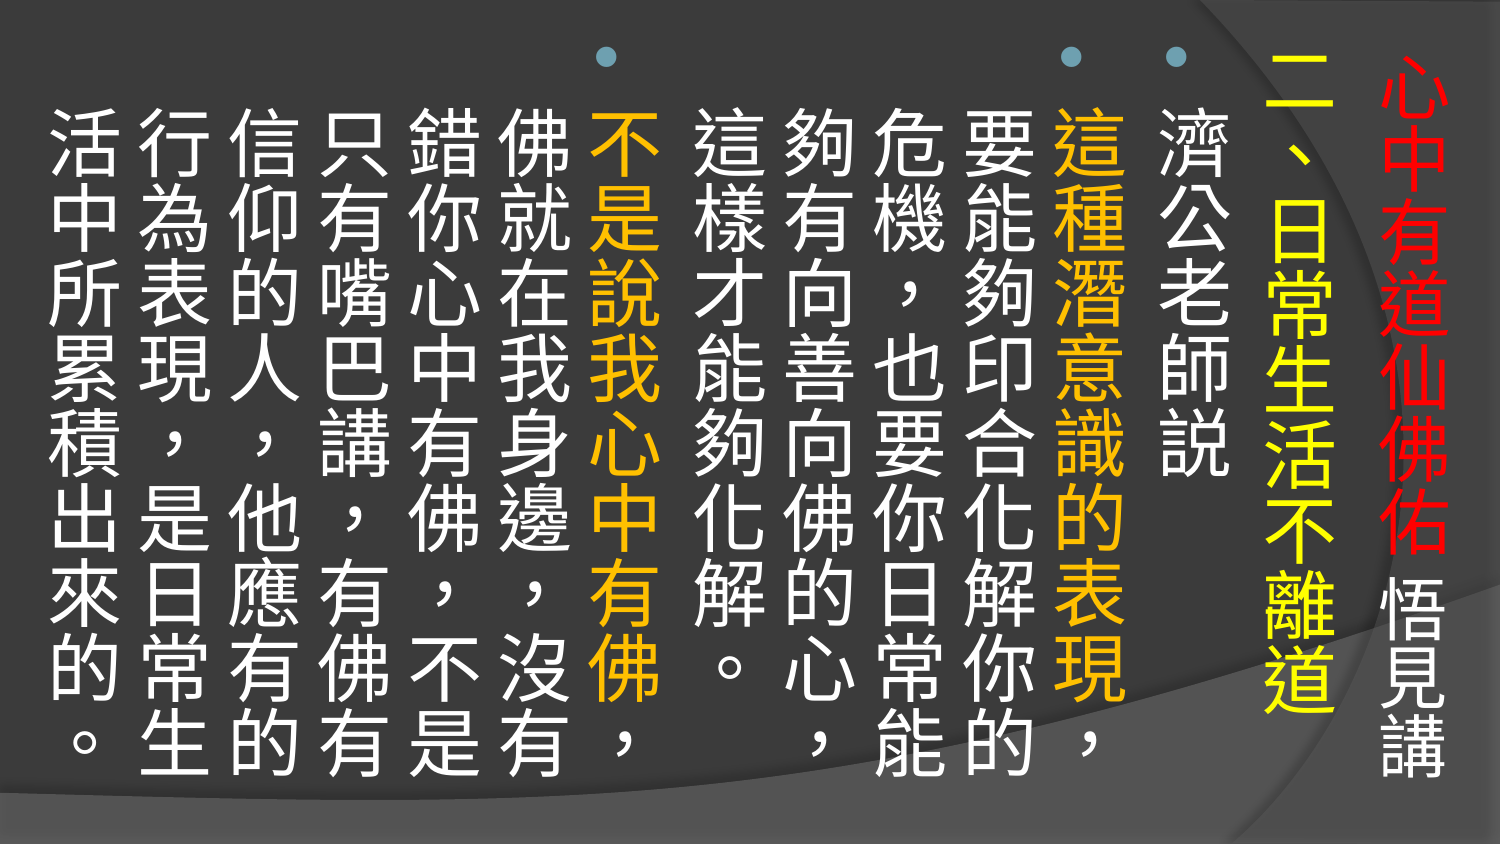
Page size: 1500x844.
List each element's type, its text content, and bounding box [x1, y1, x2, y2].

list 二、日常生活不離道 濟公老師説 這種潛意識的表現，要能夠印合化解你的危機，也要你日常能夠有向善向佛的心，這樣才能夠化解。 不是說我心中有佛，佛就在我身邊，沒有錯你心中有佛，不是只有嘴巴講，有佛有信仰的人，他應有的行為表現，是日常生活中所累積出來的。 [29, 21, 1353, 825]
title 心中有道仙佛佑 悟見講 [1352, 20, 1473, 812]
